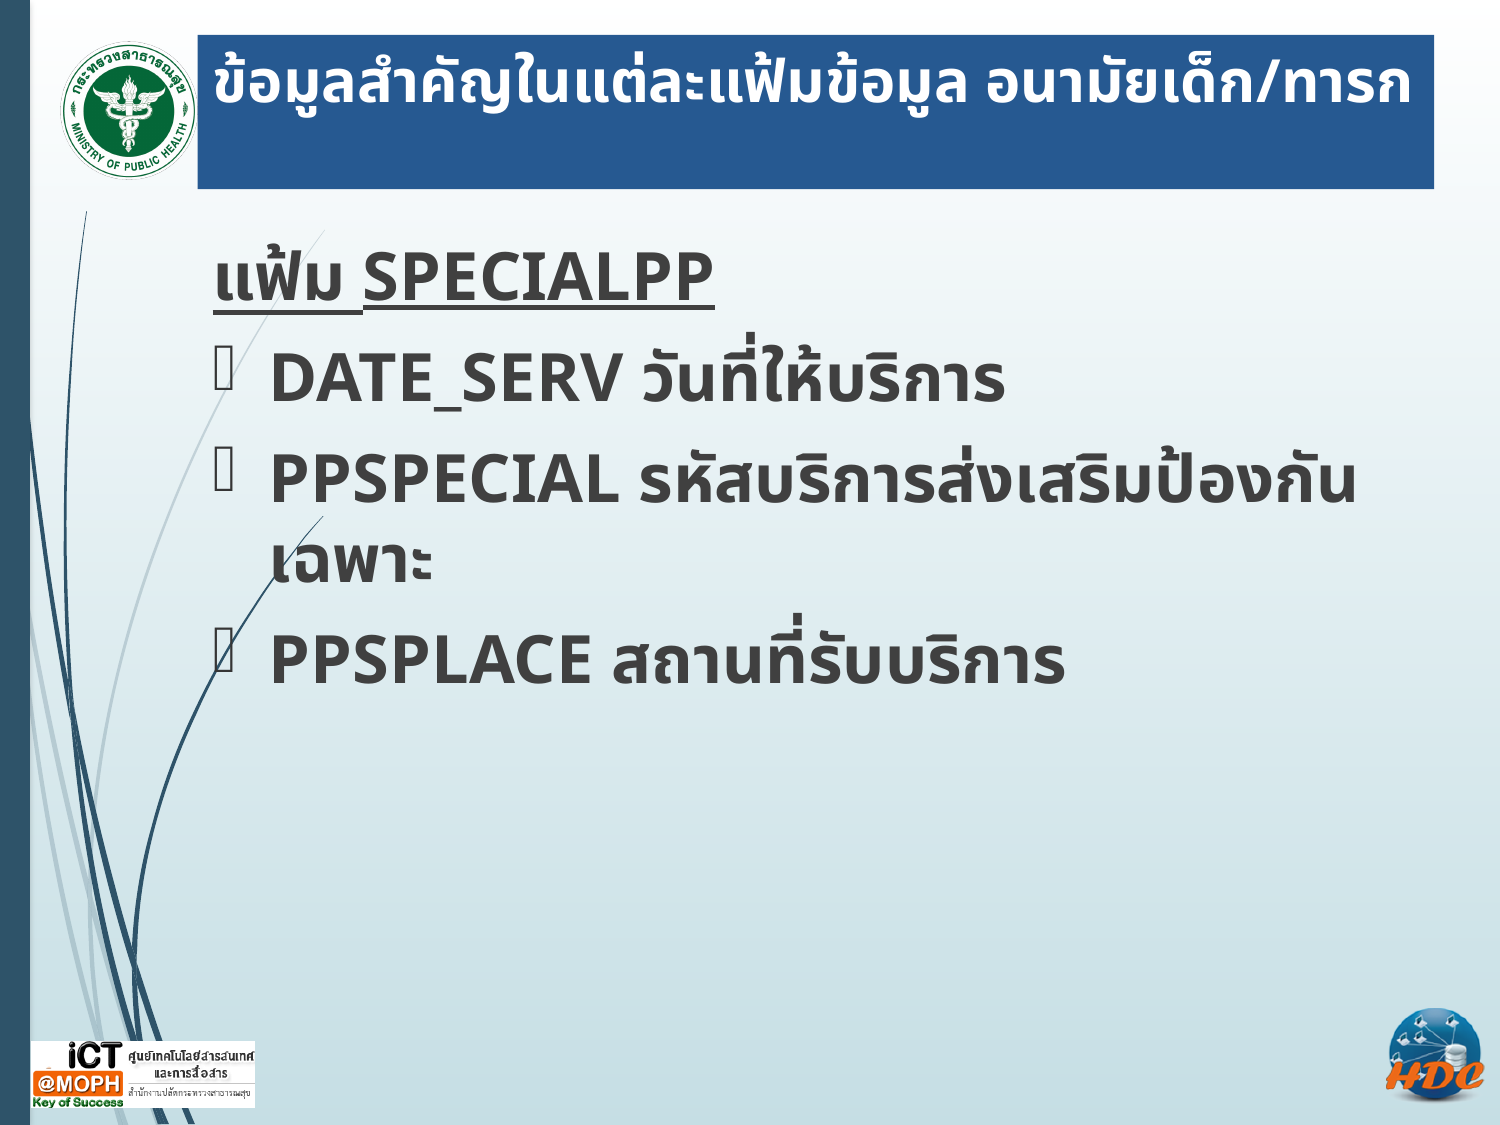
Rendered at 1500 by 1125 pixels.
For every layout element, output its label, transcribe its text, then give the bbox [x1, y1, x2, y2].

picture [60, 41, 197, 180]
picture [1382, 1004, 1486, 1109]
title ข้อมูลสำคัญในแต่ละแฟ้มข้อมูล อนามัยเด็ก/ทารก [197, 34, 1435, 190]
picture [31, 1041, 255, 1108]
list แฟ้ม SPECIALPP DATE_SERV วันที่ให้บริการ PPSPECIAL รหัสบริการส่งเสริมป้องกันเฉพาะ PPSPLACE สถานที่รับบริการ [197, 226, 1435, 970]
